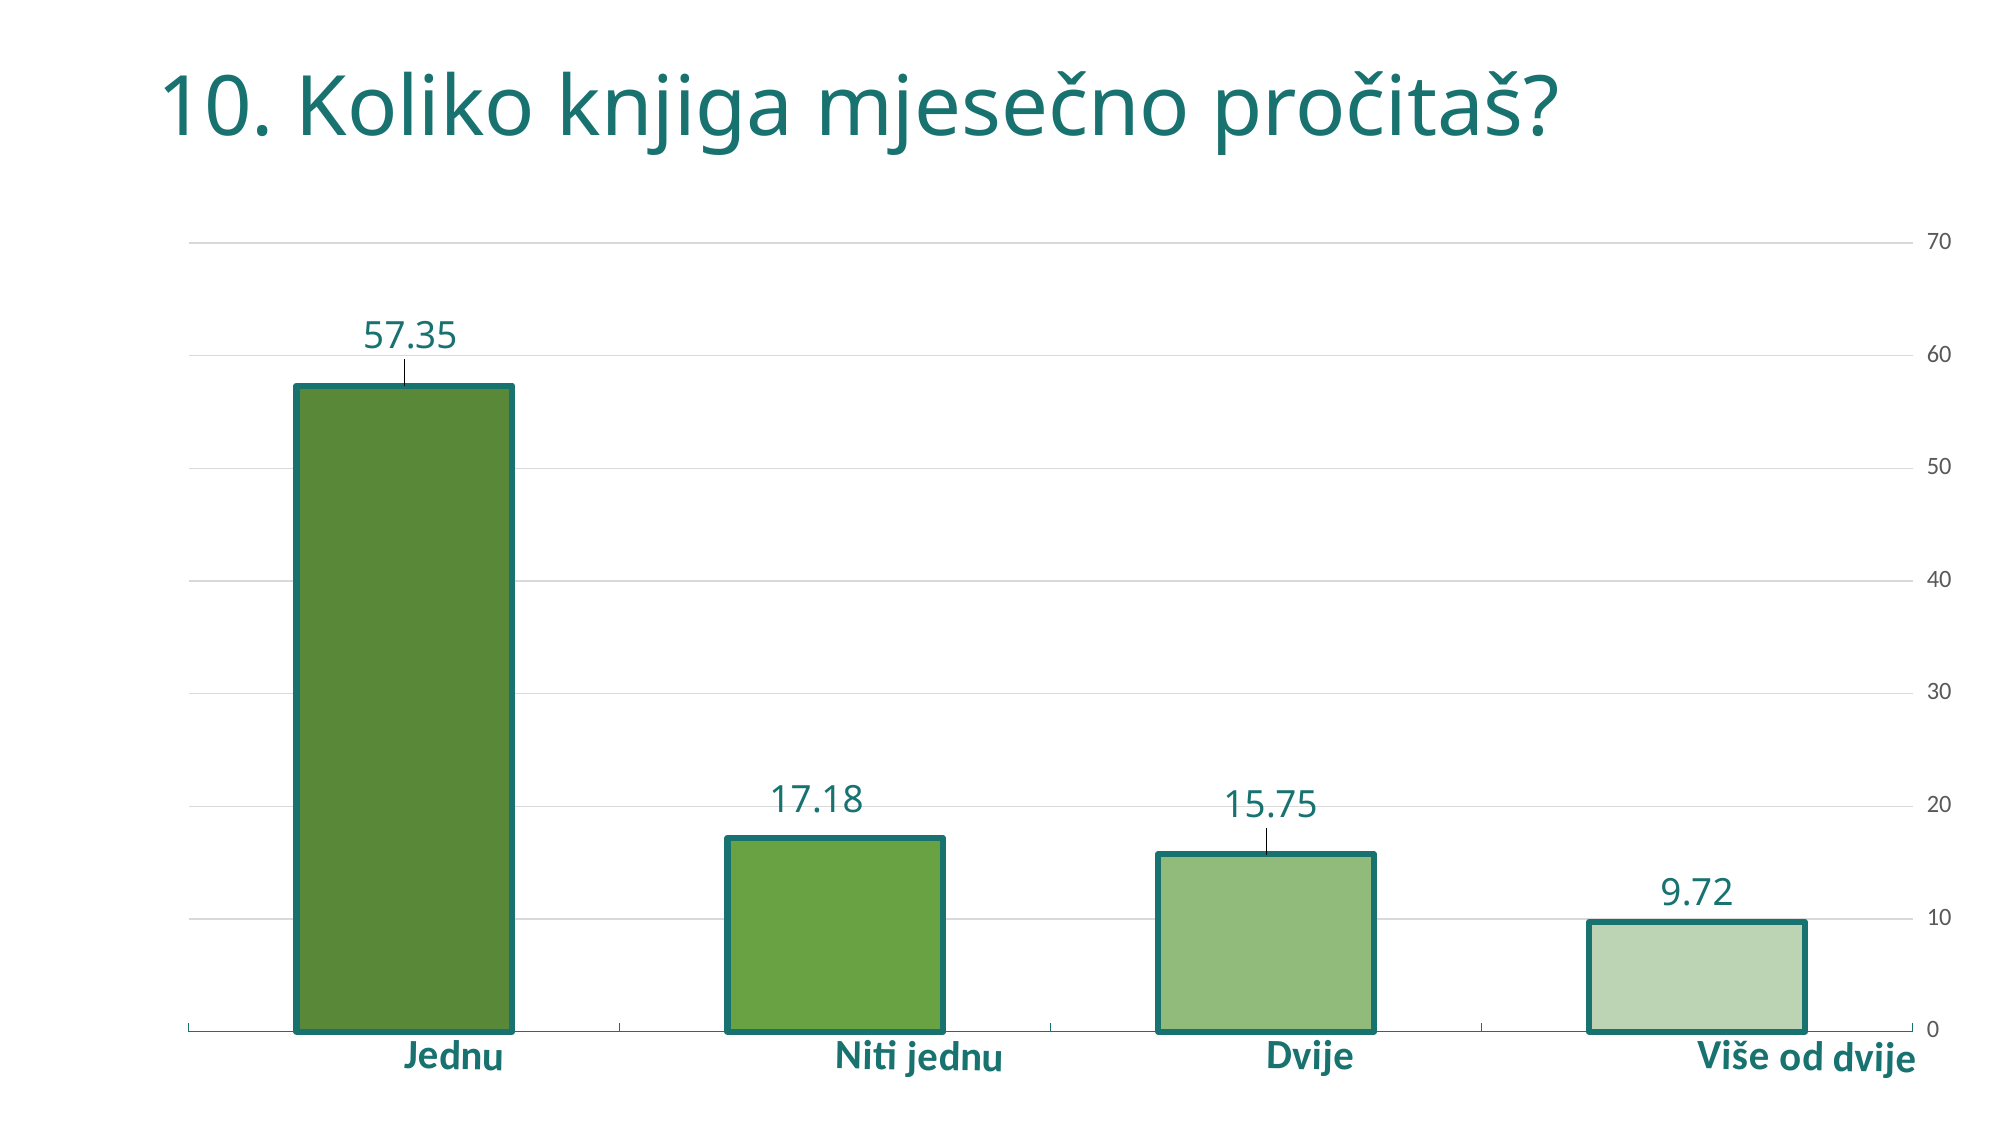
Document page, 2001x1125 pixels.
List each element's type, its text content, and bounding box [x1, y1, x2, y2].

title 10. Koliko knjiga mjesečno pročitaš? [142, 0, 1868, 136]
chart [103, 136, 1952, 1097]
